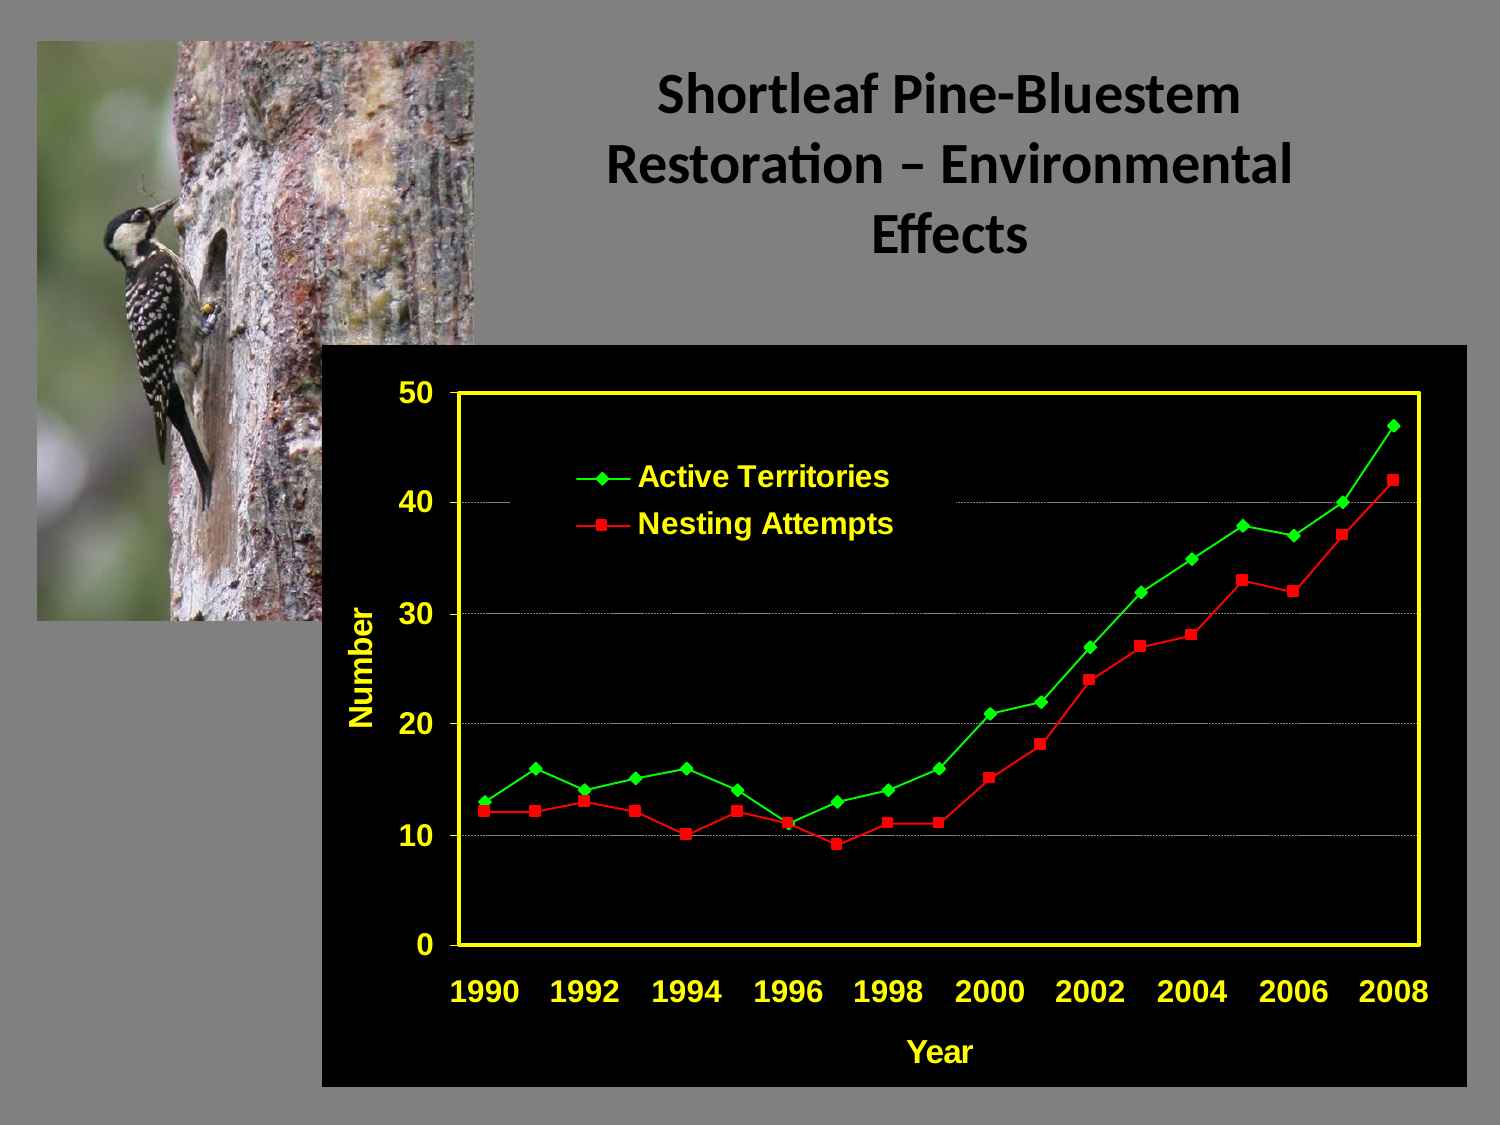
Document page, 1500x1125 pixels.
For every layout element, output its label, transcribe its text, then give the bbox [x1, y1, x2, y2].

picture [37, 41, 474, 621]
text_box Shortleaf Pine-Bluestem Restoration – Environmental Effects [574, 47, 1325, 273]
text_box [312, 335, 1479, 1096]
